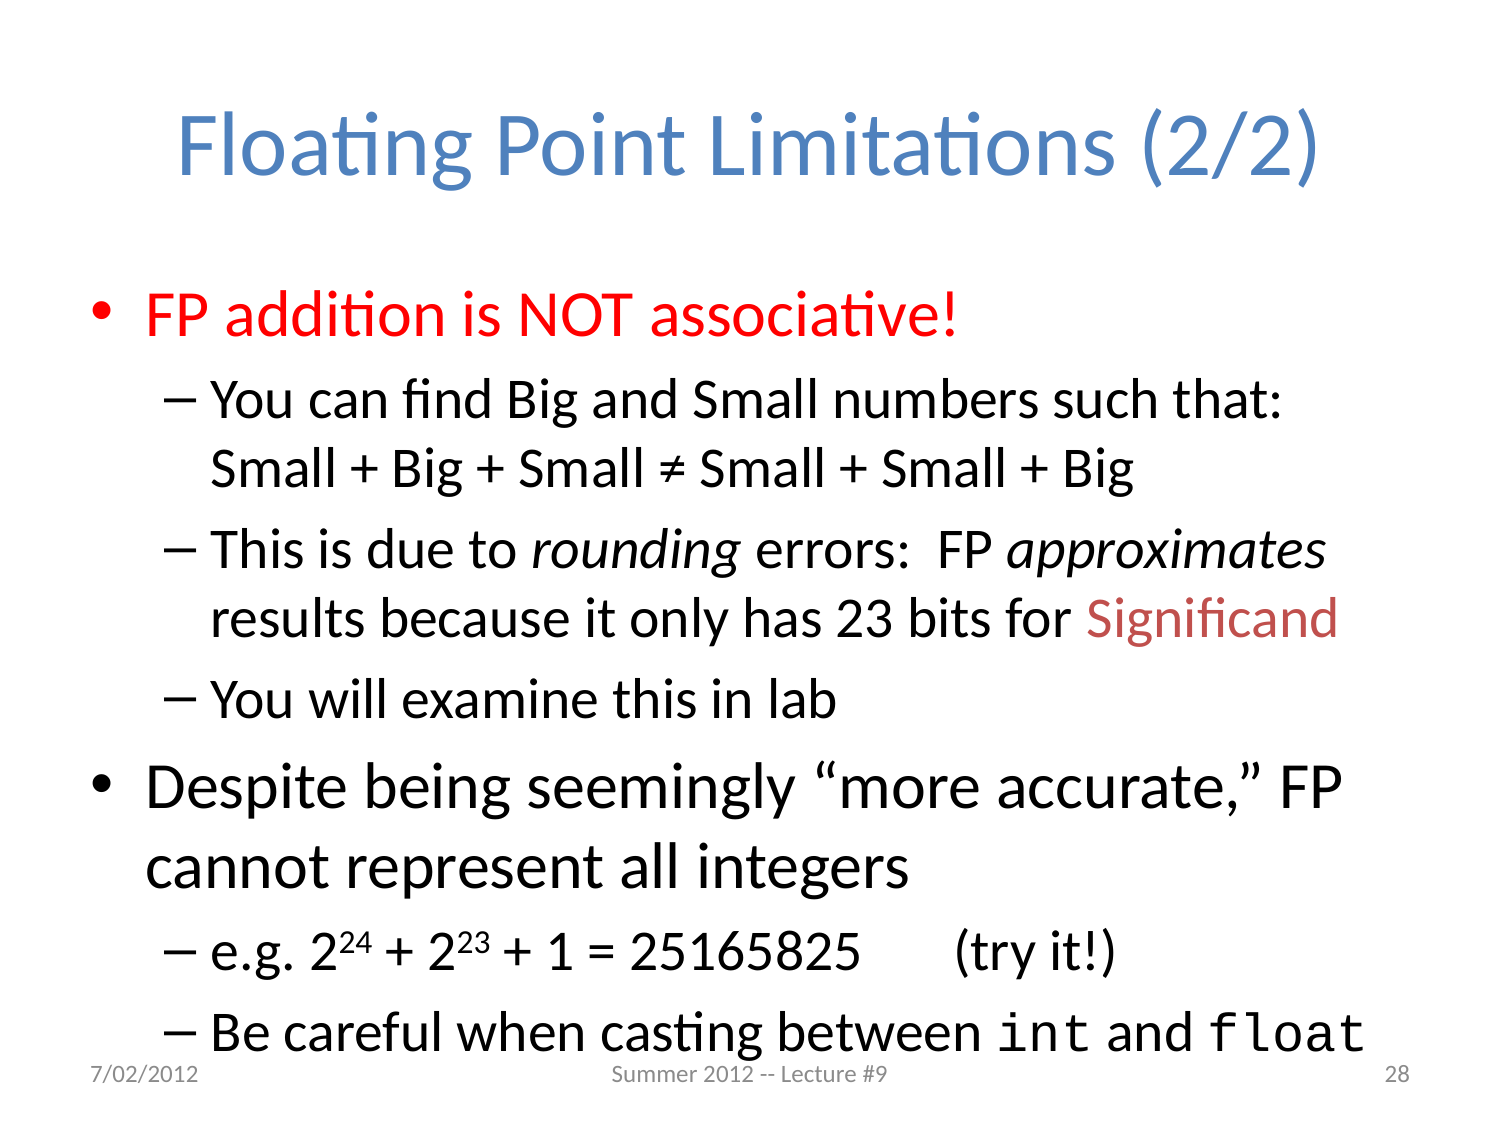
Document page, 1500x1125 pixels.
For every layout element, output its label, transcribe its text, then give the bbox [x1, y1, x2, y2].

list FP addition is NOT associative! You can find Big and Small numbers such that: Small + Big + Small ≠ Small + Small + Big This is due to rounding errors: FP approximates results because it only has 23 bits for Significand You will examine this in lab Despite being seemingly “more accurate,” FP cannot represent all integers e.g. 224 + 223 + 1 = 25165825 (try it!) Be careful when casting between int and float [75, 262, 1425, 1073]
slide_number 28 [1074, 1042, 1425, 1103]
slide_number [75, 1042, 425, 1103]
title Floating Point Limitations (2/2) [75, 45, 1425, 233]
footer Summer 2012 -- Lecture #9 [512, 1042, 988, 1103]
